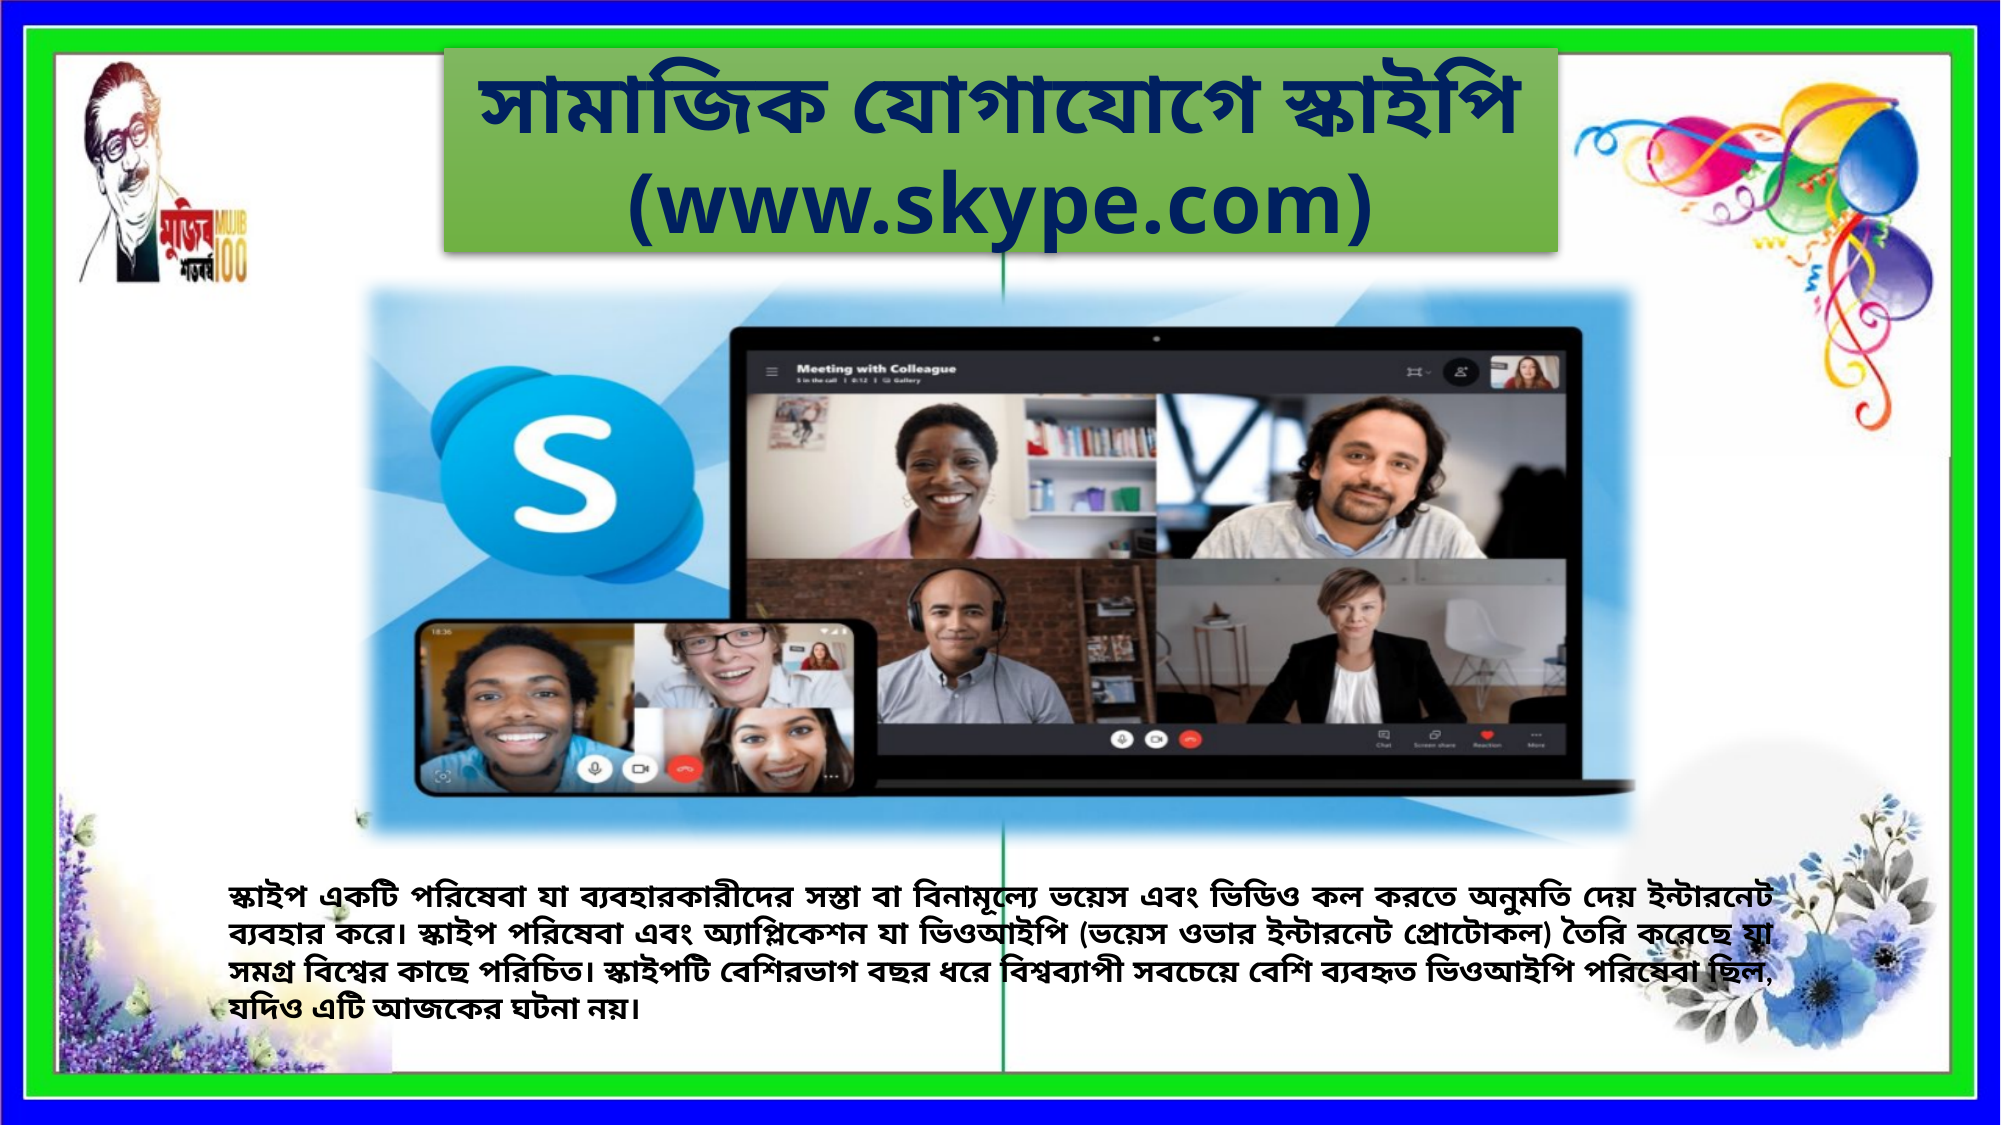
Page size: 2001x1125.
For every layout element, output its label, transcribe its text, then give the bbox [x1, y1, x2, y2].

picture [0, 0, 2001, 1125]
text_box সামাজিক যোগাযোগে স্কাইপি (www.skype.com) [444, 48, 1558, 252]
text_box স্কাইপ একটি পরিষেবা যা ব্যবহারকারীদের সস্তা বা বিনামূল্যে ভয়েস এবং ভিডিও কল করতে অনুমতি দেয় ইন্টারনেট ব্যবহার করে। স্কাইপ পরিষেবা এবং অ্যাপ্লিকেশন যা ভিওআইপি (ভয়েস ওভার ইন্টারনেট প্রোটোকল) তৈরি করেছে যা সমগ্র বিশ্বের কাছে পরিচিত। স্কাইপটি বেশিরভাগ বছর ধরে বিশ্বব্যাপী সবচেয়ে বেশি ব্যবহৃত ভিওআইপি পরিষেবা ছিল, যদিও এটি আজকের ঘটনা নয়। [214, 868, 1789, 1034]
